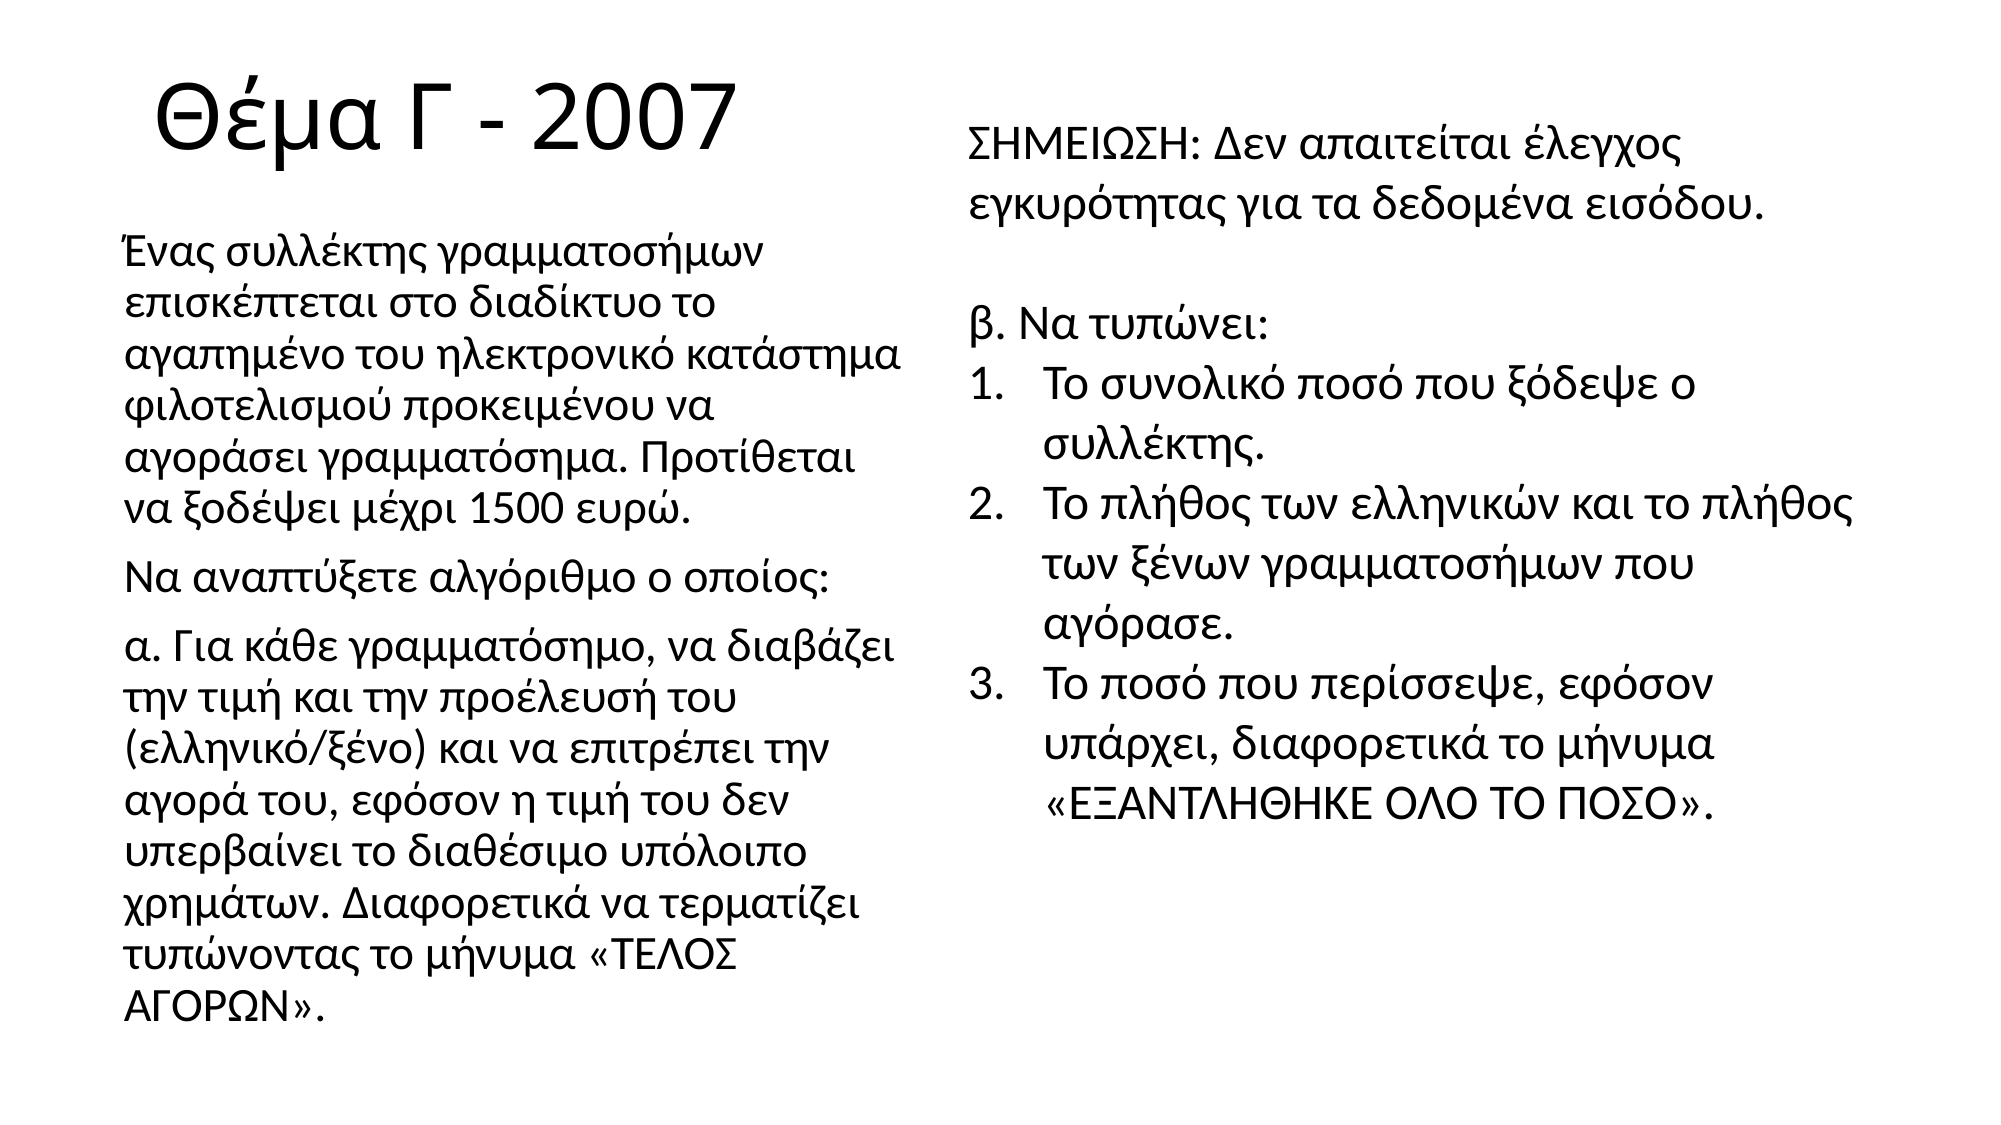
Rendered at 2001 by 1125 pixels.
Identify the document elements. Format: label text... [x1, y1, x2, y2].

title Θέμα Γ - 2007 [137, 59, 895, 180]
list Ένας συλλέκτης γραμματοσήμων επισκέπτεται στο διαδίκτυο το αγαπημένο του ηλεκτρονικό κατάστημα φιλοτελισμού προκειμένου να αγοράσει γραμματόσημα. Προτίθεται να ξοδέψει μέχρι 1500 ευρώ. Να αναπτύξετε αλγόριθμο ο οποίος: α. Για κάθε γραμματόσημο, να διαβάζει την τιμή και την προέλευσή του (ελληνικό/ξένο) και να επιτρέπει την αγορά του, εφόσον η τιμή του δεν υπερβαίνει το διαθέσιμο υπόλοιπο χρημάτων. ∆ιαφορετικά να τερματίζει τυπώνοντας το μήνυμα «ΤΕΛΟΣ ΑΓΟΡΩΝ». [108, 217, 925, 1066]
text_box ΣΗΜΕΙΩΣΗ: ∆εν απαιτείται έλεγχος εγκυρότητας για τα δεδομένα εισόδου. β. Να τυπώνει: Το συνολικό ποσό που ξόδεψε ο συλλέκτης. Το πλήθος των ελληνικών και το πλήθος των ξένων γραμματοσήμων που αγόρασε. Το ποσό που περίσσεψε, εφόσον υπάρχει, διαφορετικά το μήνυμα «ΕΞΑΝΤΛΗΘΗΚΕ ΟΛΟ ΤΟ ΠΟΣΟ». [953, 101, 1892, 837]
